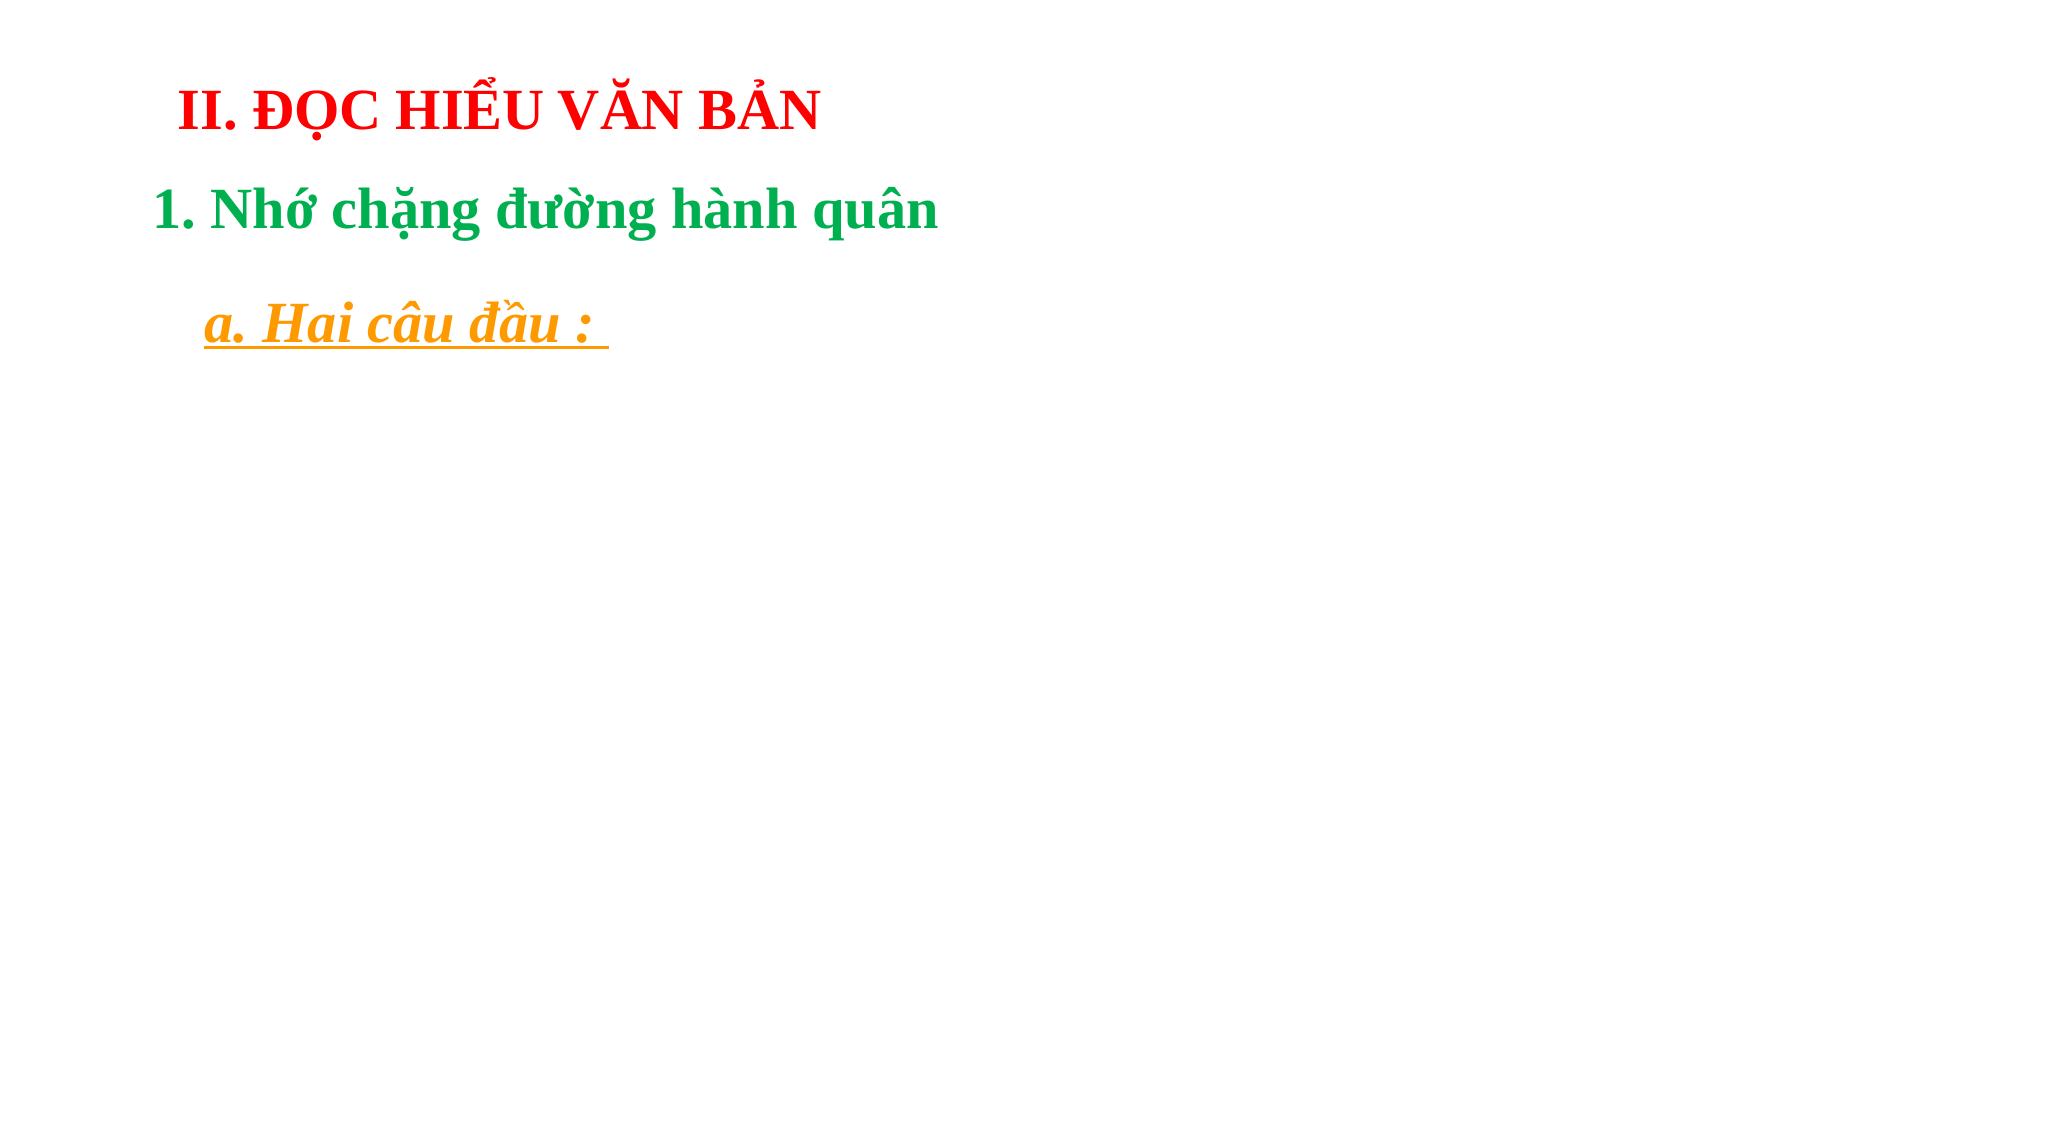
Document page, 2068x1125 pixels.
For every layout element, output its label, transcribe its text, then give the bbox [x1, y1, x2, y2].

title II. ĐỌC HIỂU VĂN BẢN [17, 50, 982, 163]
text_box a. Hai câu đầu : [189, 276, 1086, 362]
text_box 1. Nhớ chặng đường hành quân [137, 162, 1447, 248]
